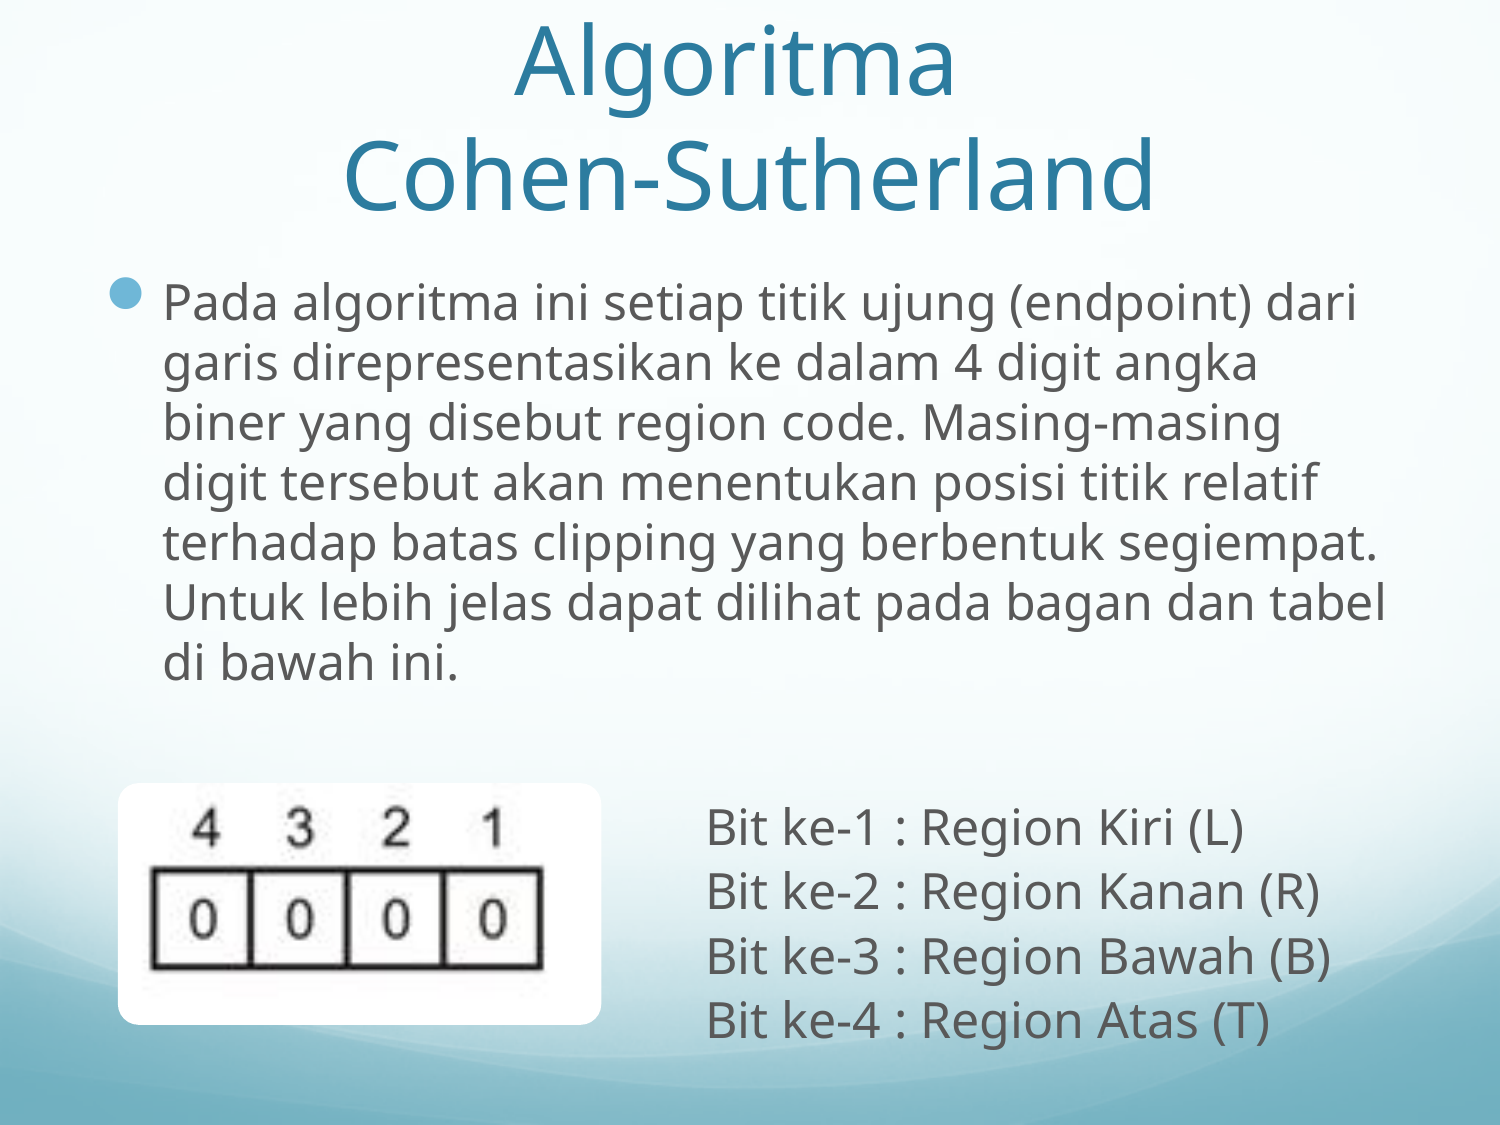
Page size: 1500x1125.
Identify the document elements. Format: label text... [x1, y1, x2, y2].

picture [117, 782, 602, 1026]
title Algoritma Cohen-Sutherland [90, 17, 1410, 237]
list Pada algoritma ini setiap titik ujung (endpoint) dari garis direpresentasikan ke dalam 4 digit angka biner yang disebut region code. Masing-masing digit tersebut akan menentukan posisi titik relatif terhadap batas clipping yang berbentuk segiempat. Untuk lebih jelas dapat dilihat pada bagan dan tabel di bawah ini. Bit ke-1 : Region Kiri (L) Bit ke-2 : Region Kanan (R) Bit ke-3 : Region Bawah (B) Bit ke-4 : Region Atas (T) [90, 262, 1410, 1074]
